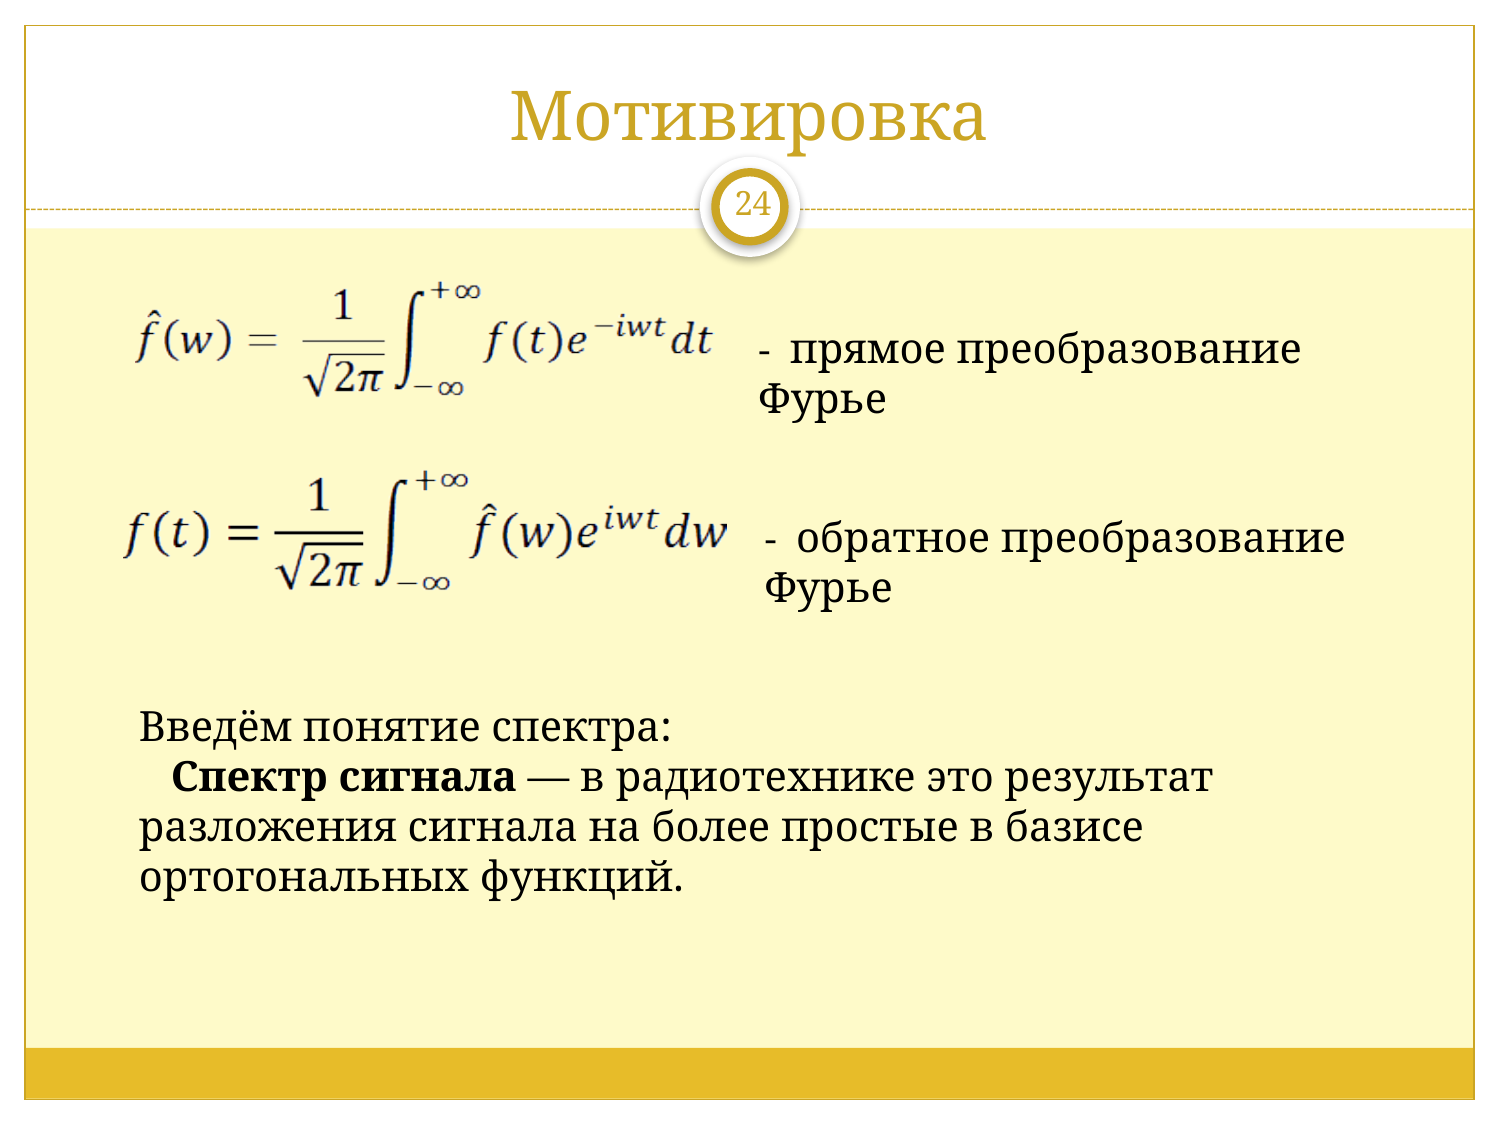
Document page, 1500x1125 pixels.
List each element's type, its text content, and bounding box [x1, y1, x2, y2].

picture [135, 278, 715, 407]
title Мотивировка [49, 37, 1450, 162]
text_box - обратное преобразование Фурье [750, 503, 1442, 619]
slide_number 24 [715, 168, 791, 241]
text_box Введём понятие спектра: Спектр сигнала — в радиотехнике это результат разложения сигнала на более простые в базисе ортогональных функций. [123, 692, 1376, 908]
text_box - прямое преобразование Фурье [744, 314, 1436, 430]
picture [123, 467, 727, 605]
